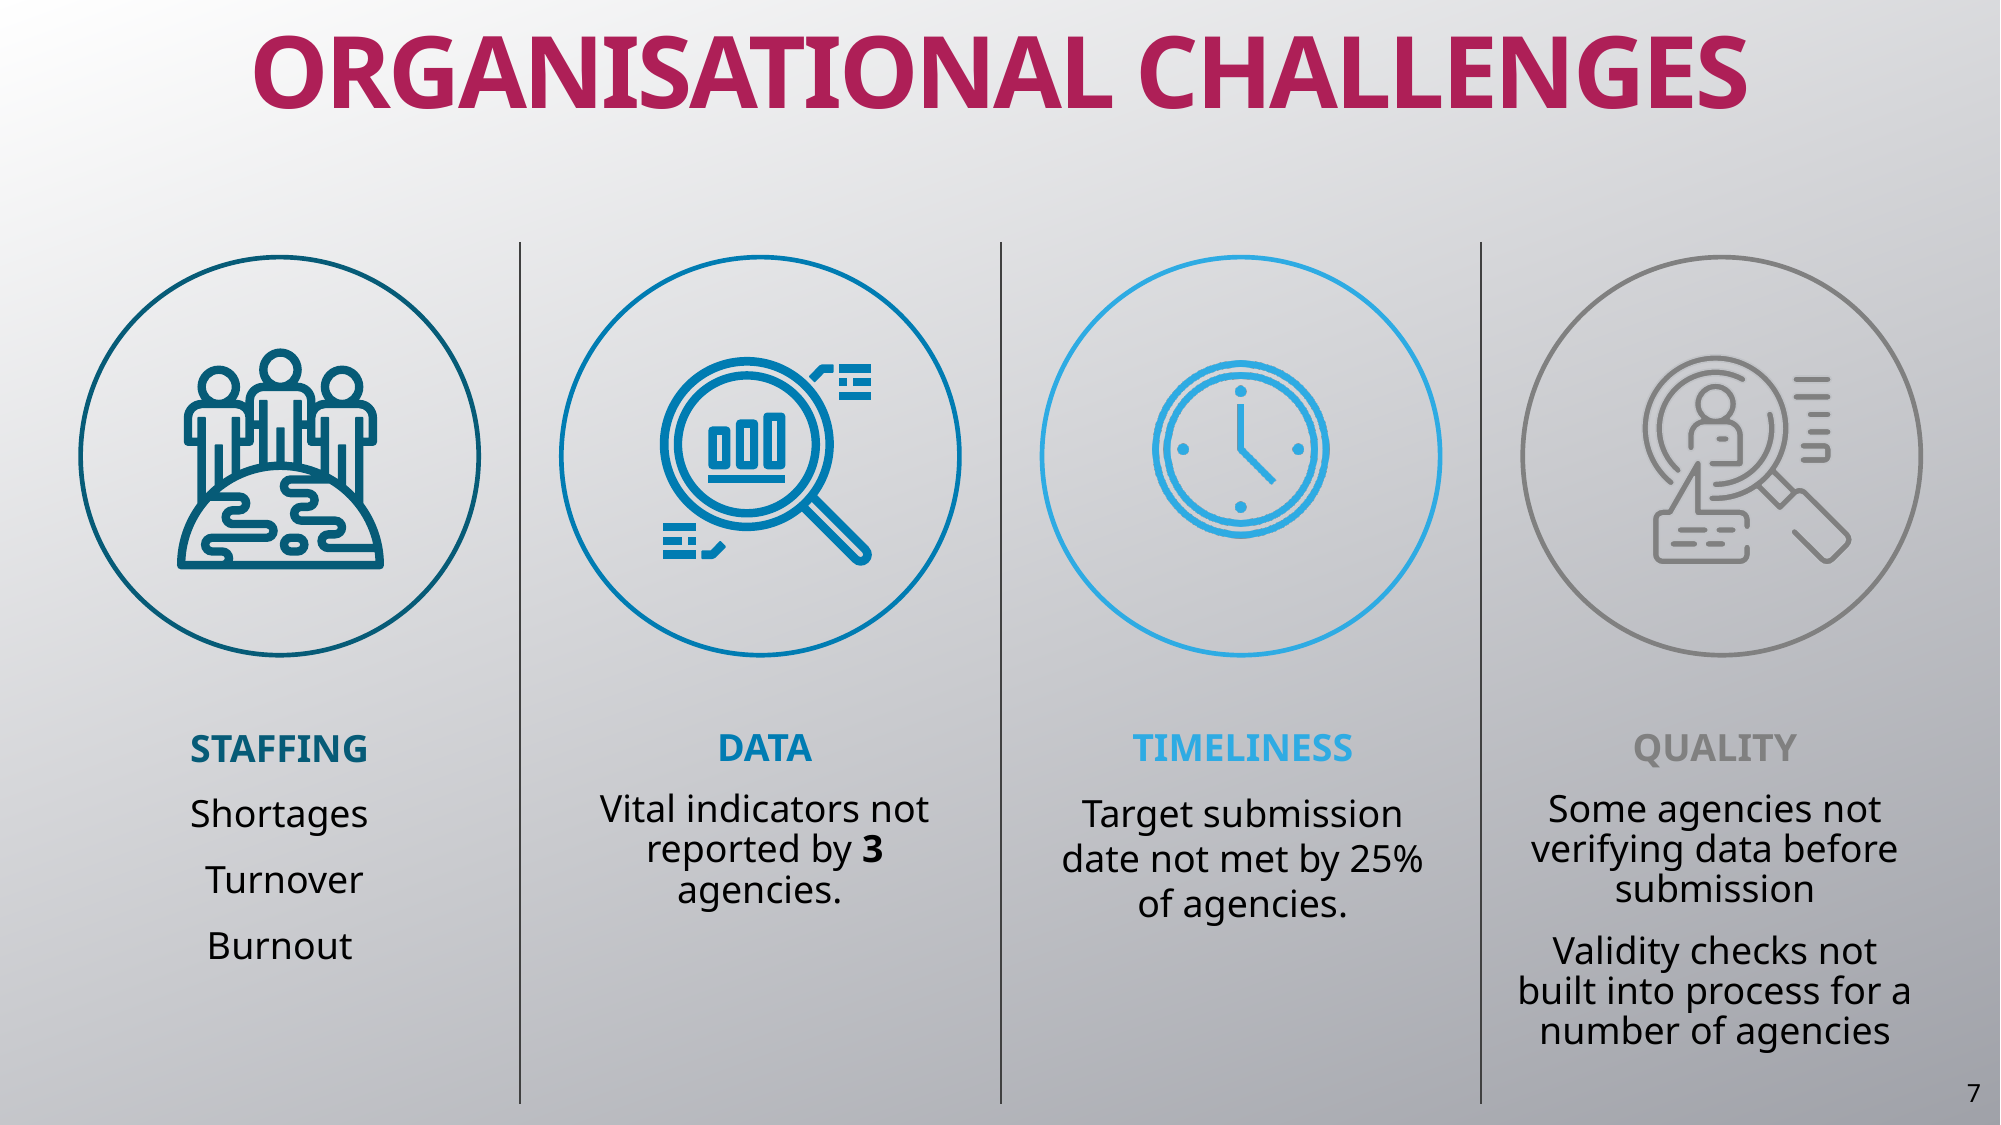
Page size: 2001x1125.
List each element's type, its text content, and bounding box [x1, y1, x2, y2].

text_box [1522, 257, 1921, 656]
picture [1129, 338, 1351, 560]
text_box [1632, 345, 1854, 566]
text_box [519, 241, 1482, 1105]
text_box [80, 257, 479, 656]
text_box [177, 349, 384, 569]
text_box 7 [1608, 1065, 1996, 1125]
text_box ORGANISATIONAL CHALLENGES [0, 0, 2000, 226]
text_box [649, 346, 873, 567]
text_box STAFFING Shortages Turnover Burnout [77, 711, 482, 968]
text_box QUALITY Some agencies not verifying data before submission Validity checks not built into process for a number of agencies [1512, 710, 1918, 1125]
